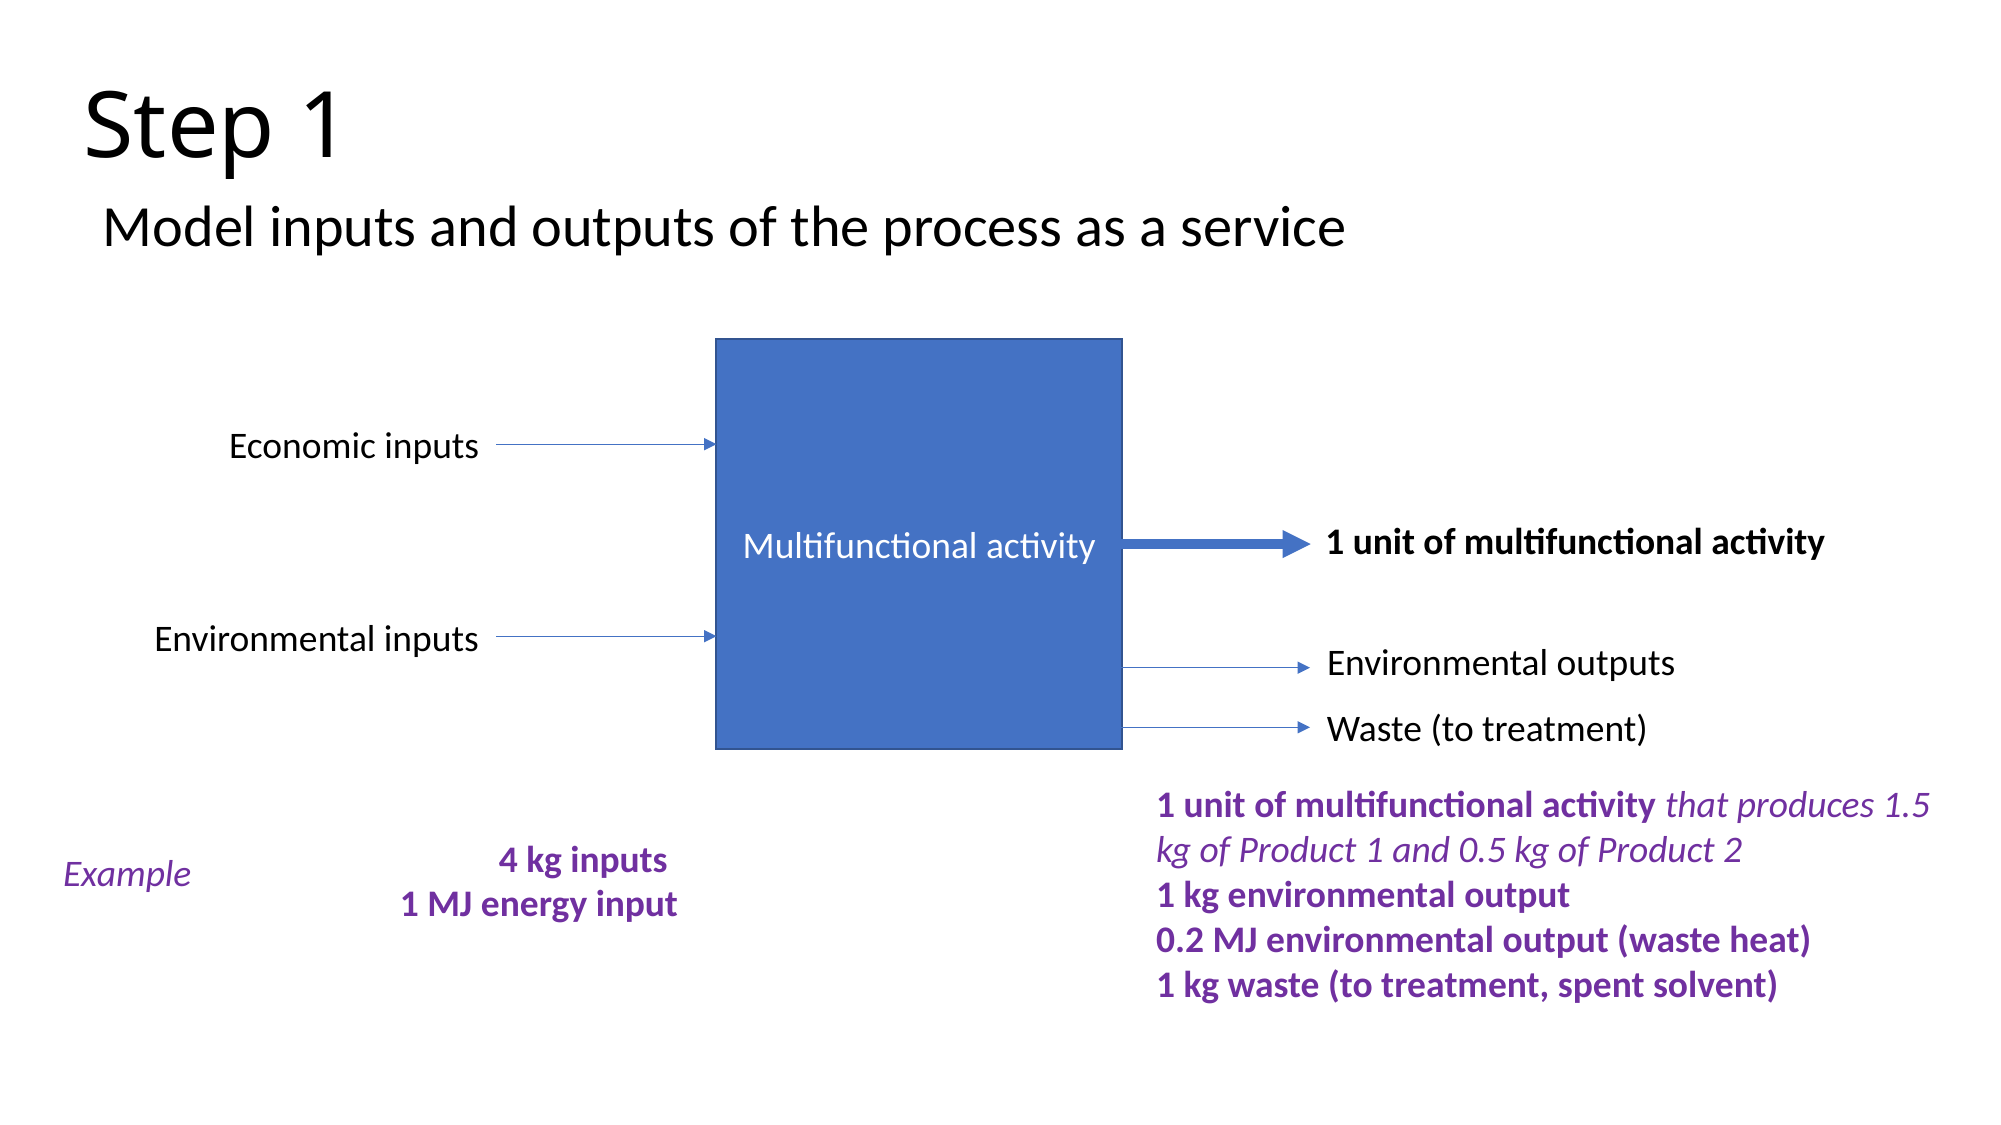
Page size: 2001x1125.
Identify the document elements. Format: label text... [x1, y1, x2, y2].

text_box 1 unit of multifunctional activity [1310, 509, 2000, 570]
text_box Environmental outputs [1312, 630, 1691, 691]
list Model inputs and outputs of the process as a service [87, 188, 1813, 903]
text_box 1 MJ energy input [385, 871, 746, 932]
text_box Waste (to treatment) [1312, 696, 1663, 757]
text_box Multifunctional activity [715, 338, 1123, 750]
title Step 1 [68, 19, 1794, 237]
text_box Economic inputs [214, 413, 495, 474]
text_box 1 unit of multifunctional activity that produces 1.5 kg of Product 1 and 0.5 kg of Product 2 1 kg environmental output 0.2 MJ environmental output (waste heat) 1 kg waste (to treatment, spent solvent) [1141, 773, 1972, 1013]
text_box Example [48, 841, 367, 901]
text_box Environmental inputs [139, 607, 495, 667]
text_box 4 kg inputs [483, 828, 802, 888]
